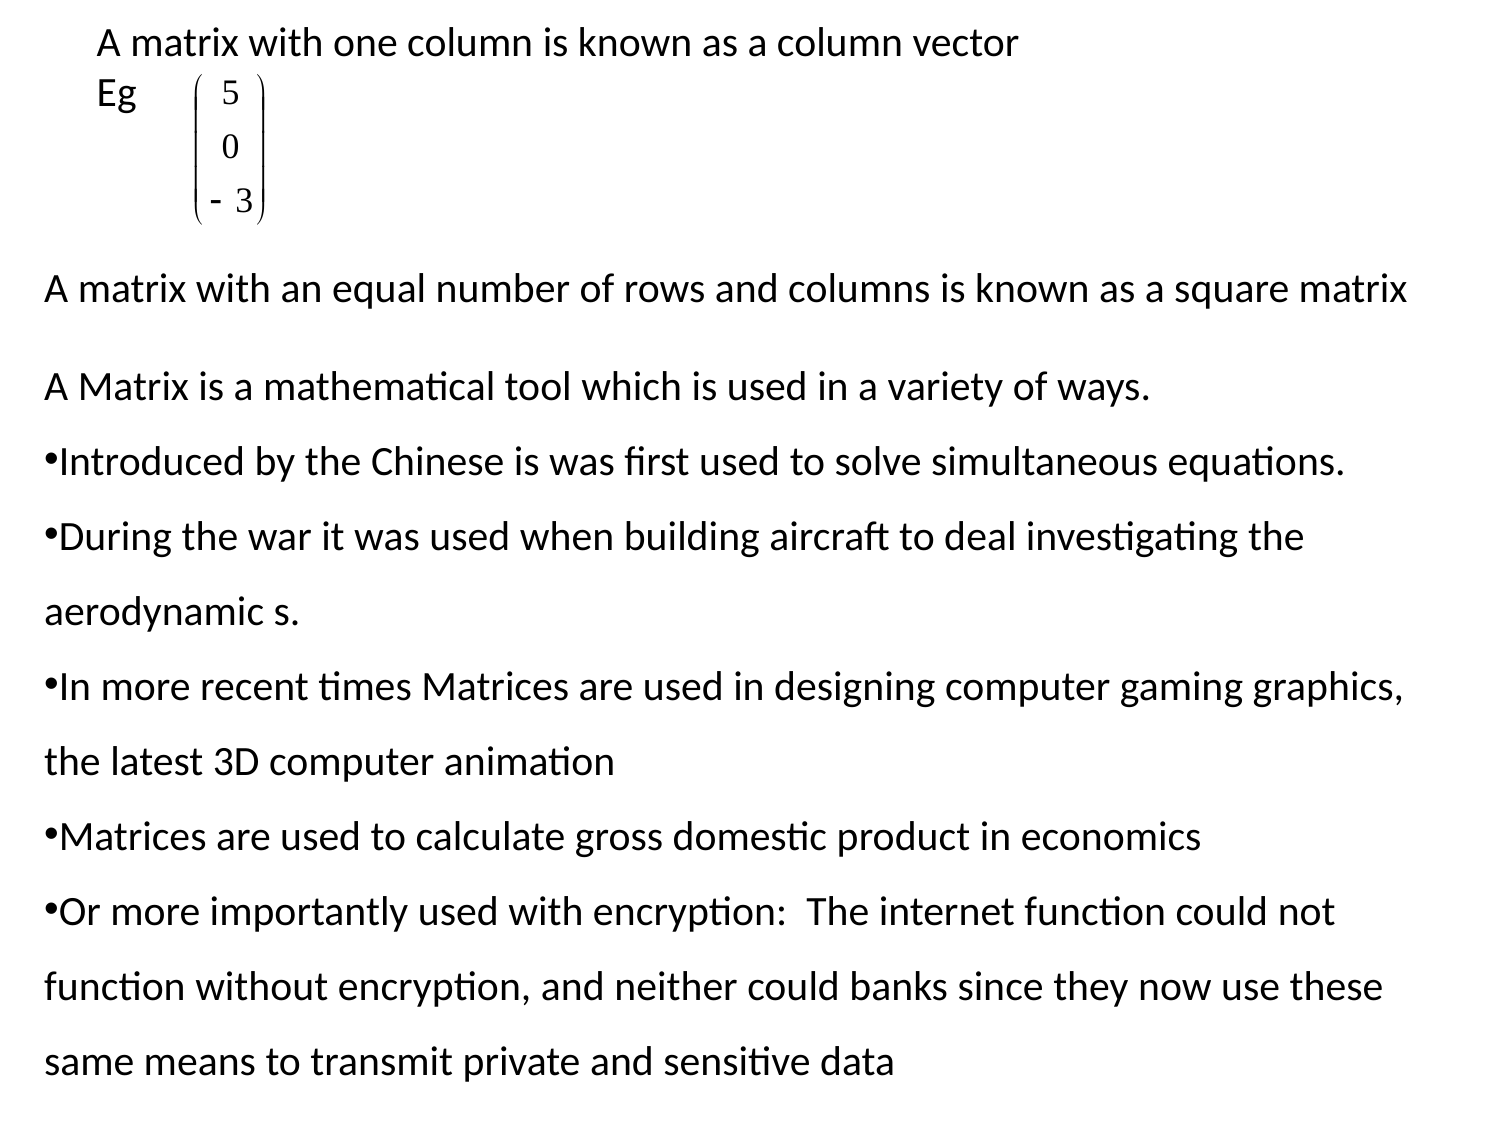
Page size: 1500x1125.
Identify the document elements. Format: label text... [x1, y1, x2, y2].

text_box A matrix with an equal number of rows and columns is known as a square matrix [29, 253, 1424, 319]
text_box A Matrix is a mathematical tool which is used in a variety of ways. Introduced by the Chinese is was first used to solve simultaneous equations. During the war it was used when building aircraft to deal investigating the aerodynamic s. In more recent times Matrices are used in designing computer gaming graphics, the latest 3D computer animation Matrices are used to calculate gross domestic product in economics Or more importantly used with encryption: The internet function could not function without encryption, and neither could banks since they now use these same means to transmit private and sensitive data [29, 326, 1459, 1091]
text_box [187, 65, 275, 234]
text_box A matrix with one column is known as a column vector Eg [81, 7, 1266, 173]
